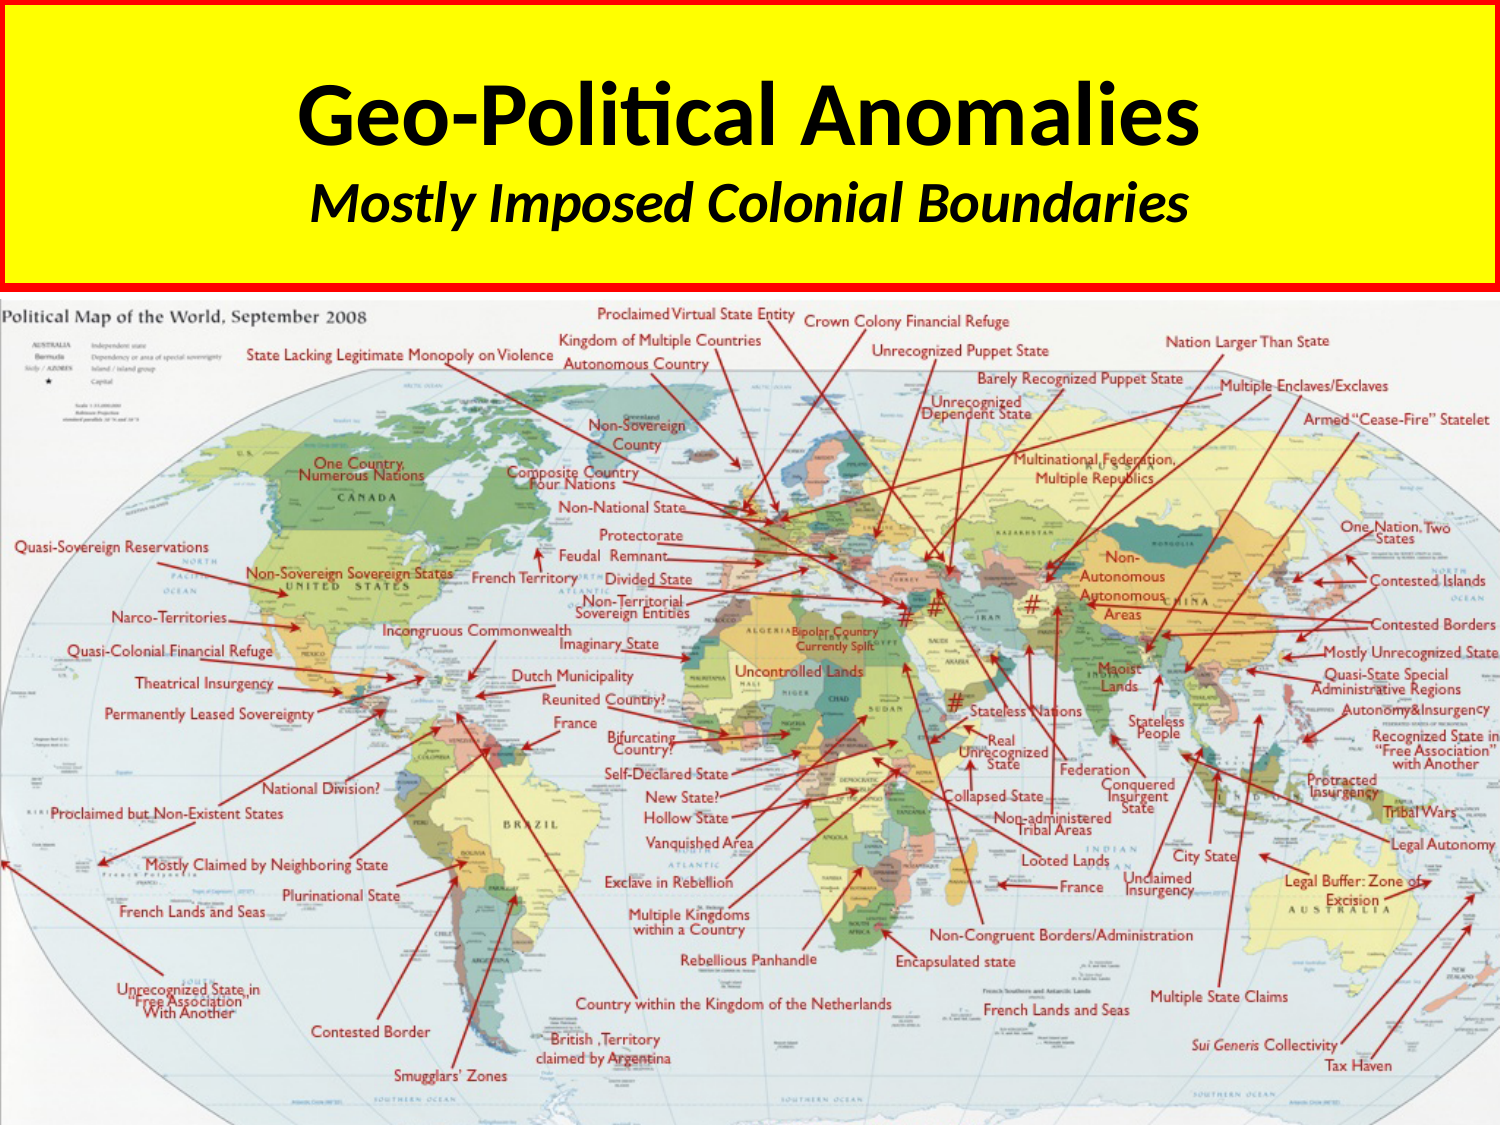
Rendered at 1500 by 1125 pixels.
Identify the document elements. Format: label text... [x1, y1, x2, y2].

picture [0, 299, 1500, 1125]
title Geo-Political Anomalies Mostly Imposed Colonial Boundaries [0, 0, 1500, 288]
